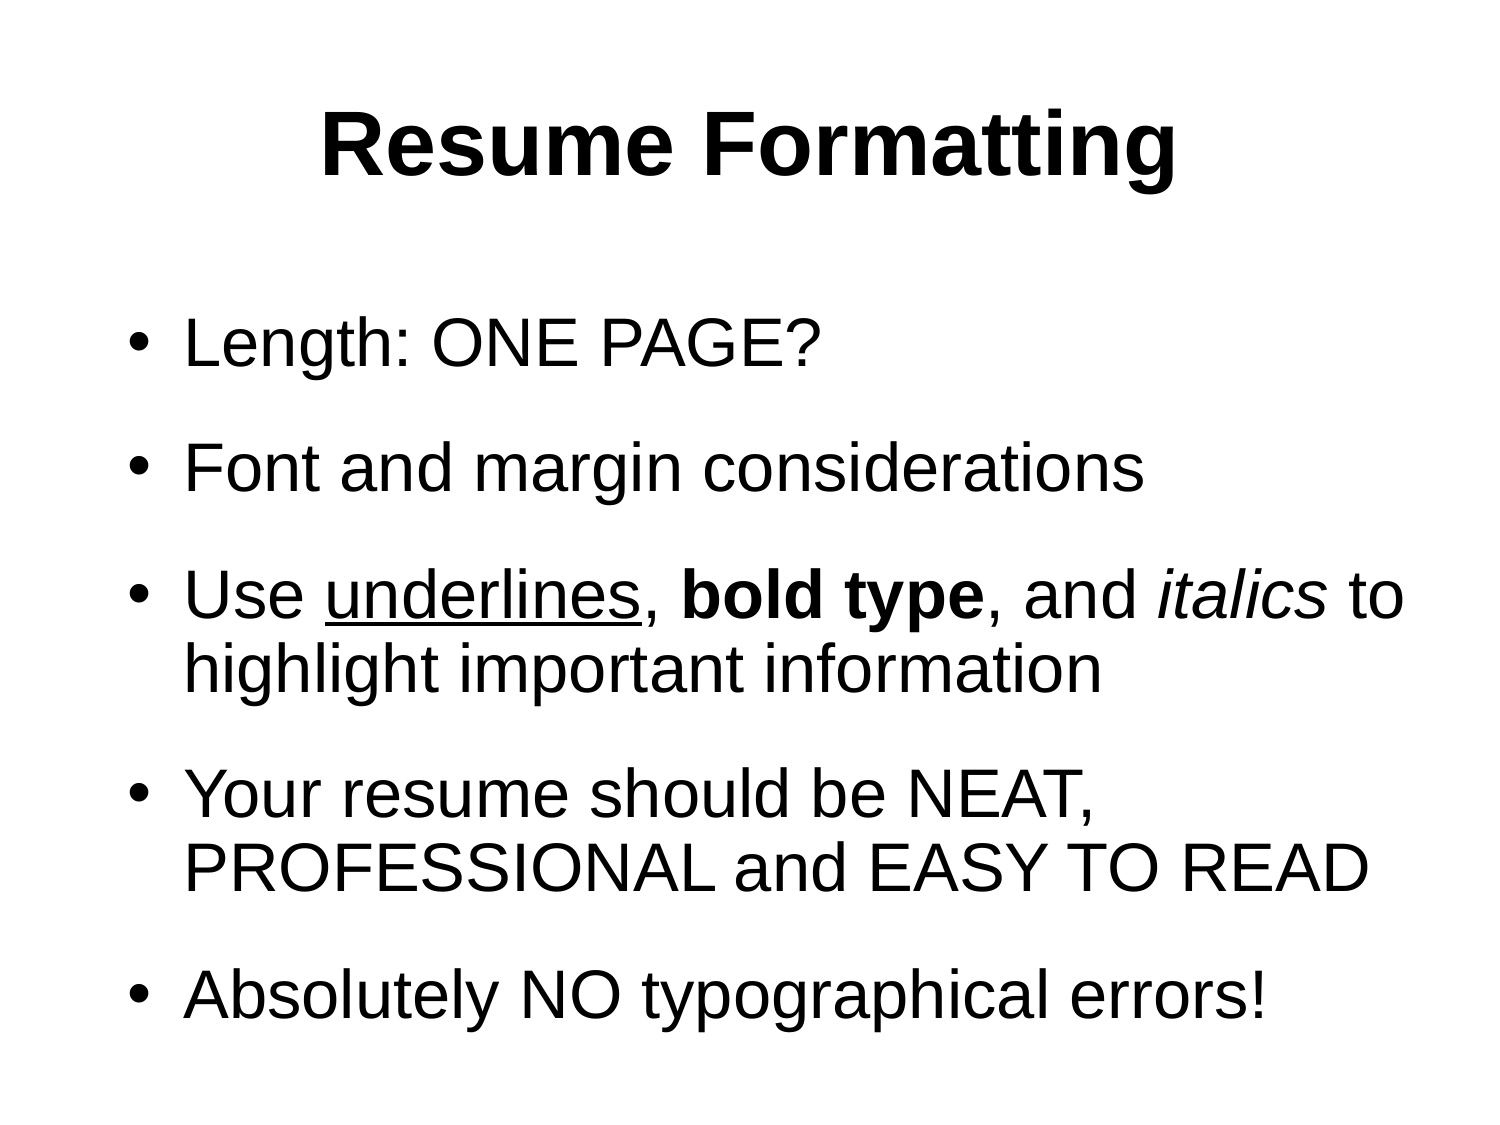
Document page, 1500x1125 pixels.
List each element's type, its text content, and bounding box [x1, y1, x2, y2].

list Length: ONE PAGE? Font and margin considerations Use underlines, bold type, and italics to highlight important information Your resume should be NEAT, PROFESSIONAL and EASY TO READ Absolutely NO typographical errors! [112, 299, 1450, 1050]
title Resume Formatting [75, 45, 1425, 233]
